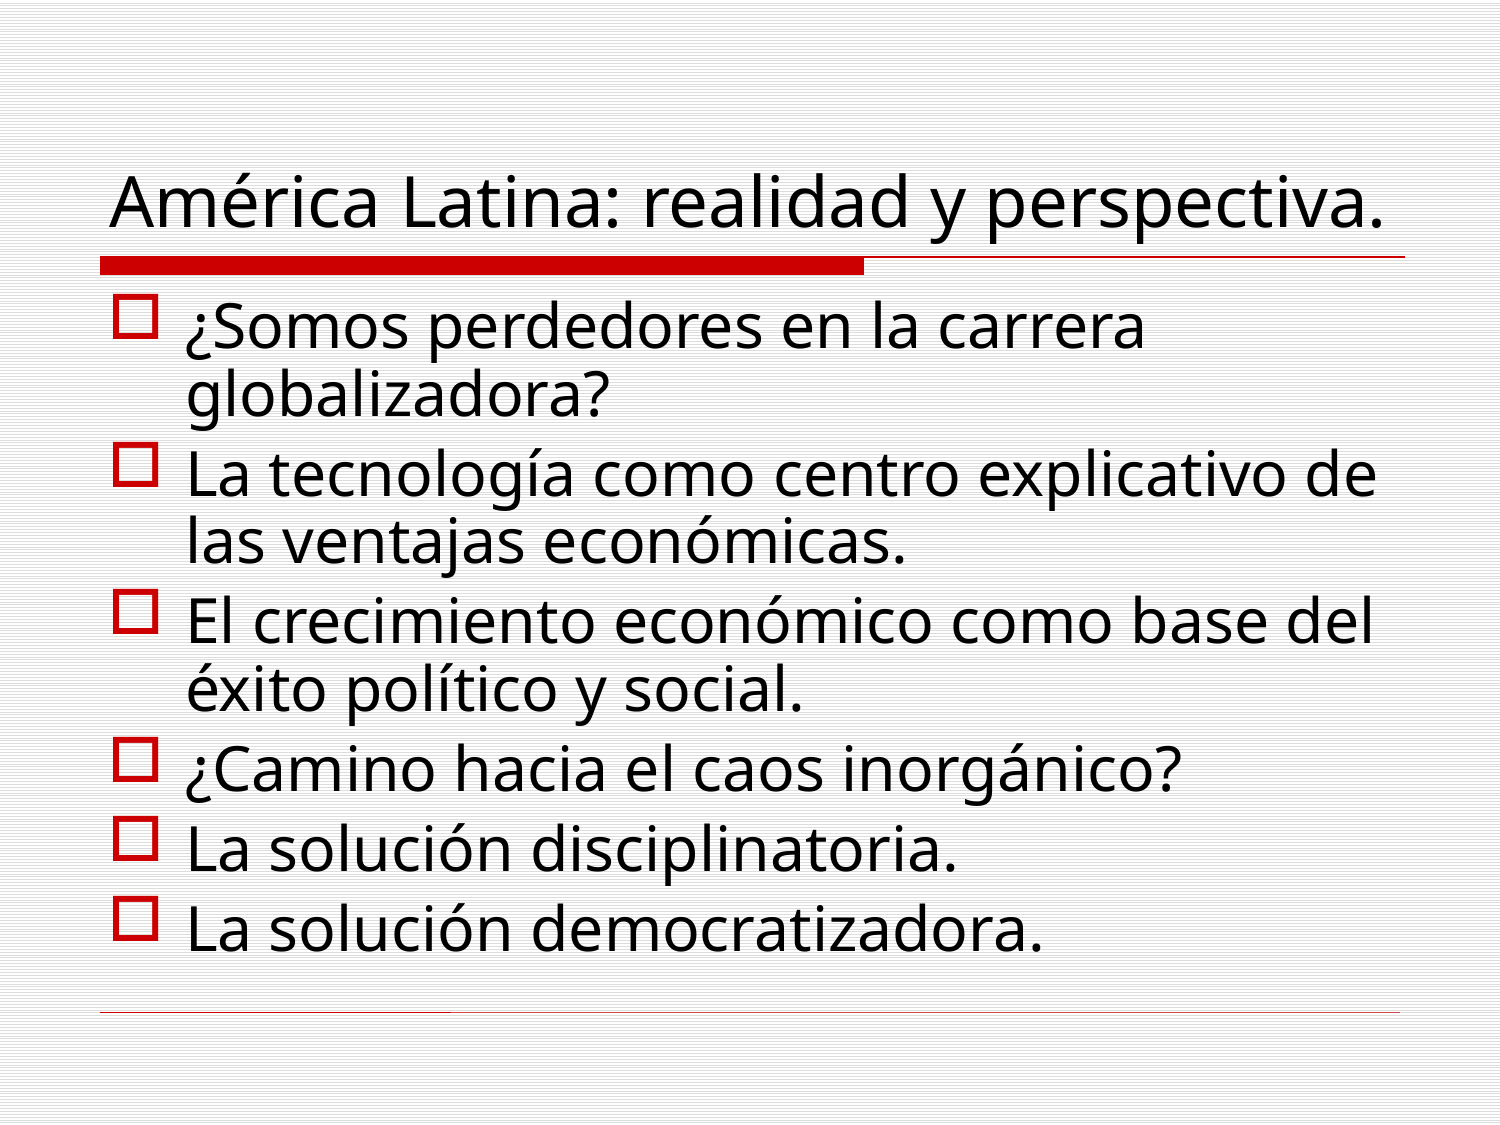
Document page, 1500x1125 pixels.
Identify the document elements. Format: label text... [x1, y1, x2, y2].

title América Latina: realidad y perspectiva. [93, 49, 1407, 250]
list ¿Somos perdedores en la carrera globalizadora? La tecnología como centro explicativo de las ventajas económicas. El crecimiento económico como base del éxito político y social. ¿Camino hacia el caos inorgánico? La solución disciplinatoria. La solución democratizadora. [92, 287, 1406, 988]
